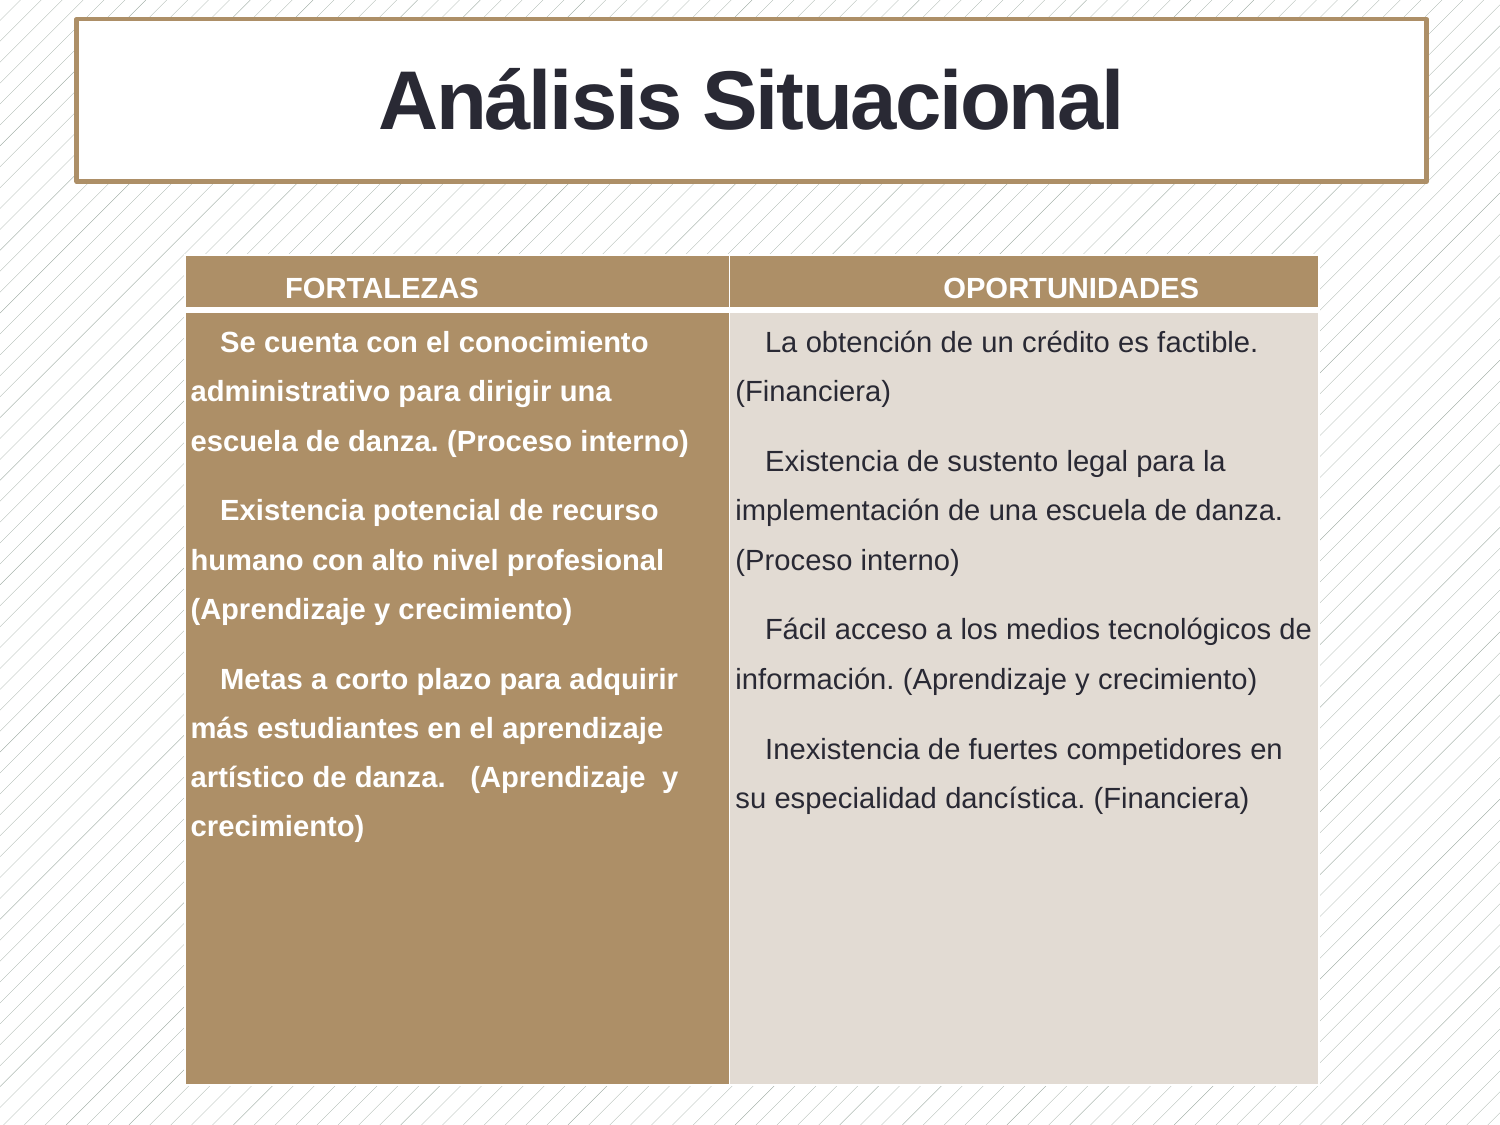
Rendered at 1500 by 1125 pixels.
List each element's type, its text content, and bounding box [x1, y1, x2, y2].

table_header FORTALEZAS [186, 256, 729, 307]
table_cell Se cuenta con el conocimiento administrativo para dirigir una escuela de danza. (Proceso interno) Existencia potencial de recurso humano con alto nivel profesional (Aprendizaje y crecimiento) Metas a corto plazo para adquirir más estudiantes en el aprendizaje artístico de danza. (Aprendizaje y crecimiento) [186, 313, 729, 1084]
table_header OPORTUNIDADES [730, 256, 1318, 307]
table_cell La obtención de un crédito es factible. (Financiera) Existencia de sustento legal para la implementación de una escuela de danza. (Proceso interno) Fácil acceso a los medios tecnológicos de información. (Aprendizaje y crecimiento) Inexistencia de fuertes competidores en su especialidad dancística. (Financiera) [730, 313, 1318, 1084]
text_box Análisis Situacional [74, 17, 1429, 184]
